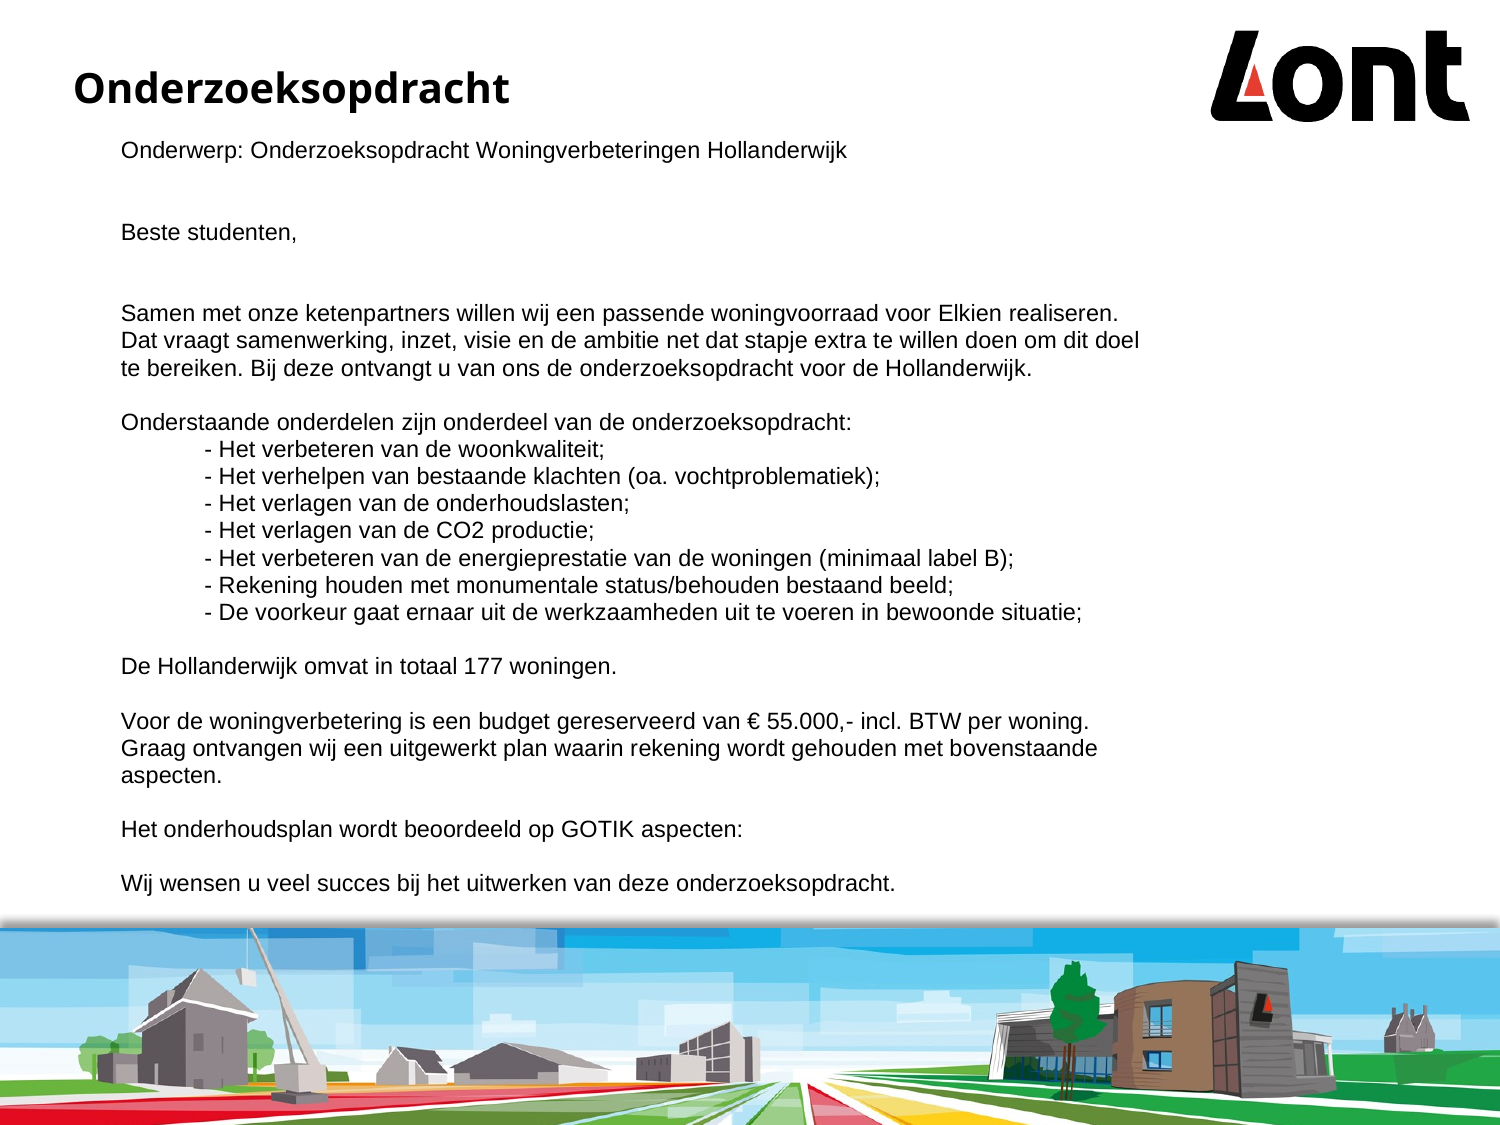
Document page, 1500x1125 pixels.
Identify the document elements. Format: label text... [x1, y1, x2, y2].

picture [1210, 30, 1471, 123]
picture [120, 136, 1158, 899]
text_box Onderzoeksopdracht [58, 54, 1240, 915]
picture [0, 928, 1500, 1125]
